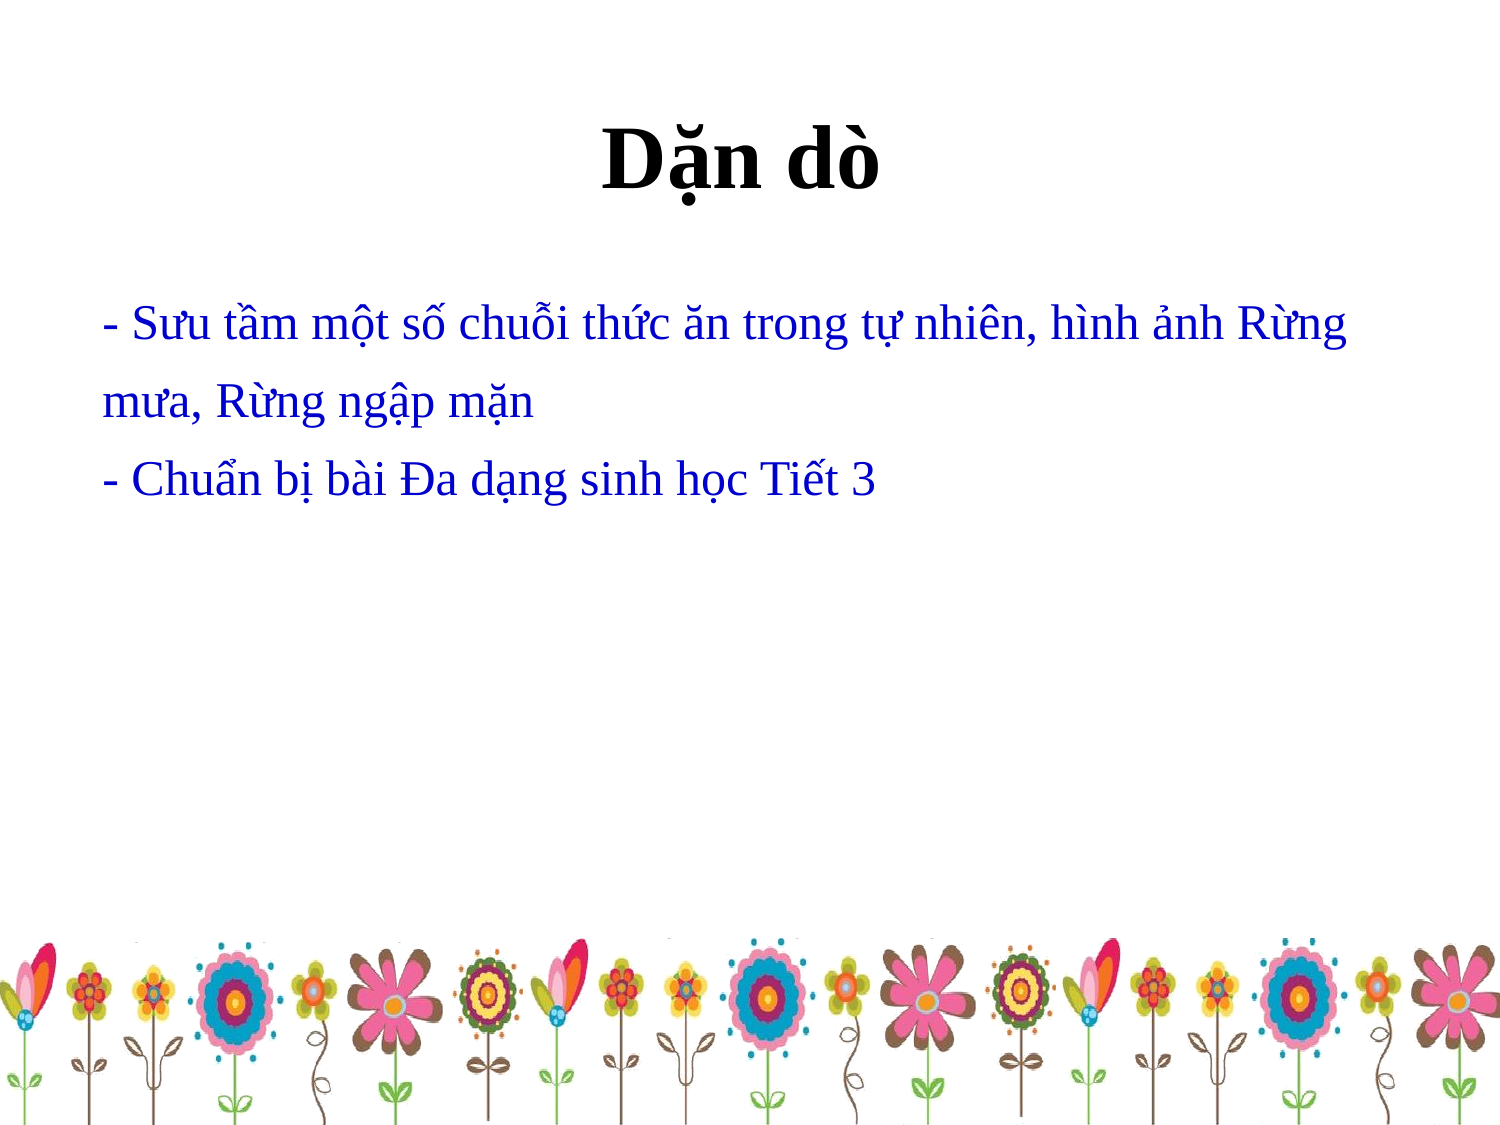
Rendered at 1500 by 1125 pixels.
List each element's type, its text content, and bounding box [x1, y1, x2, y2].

text_box - Sưu tầm một số chuỗi thức ăn trong tự nhiên, hình ảnh Rừng mưa, Rừng ngập mặn - Chuẩn bị bài Đa dạng sinh học Tiết 3 [87, 264, 1465, 513]
picture [0, 937, 1500, 1125]
title Dặn dò [268, 89, 1239, 264]
